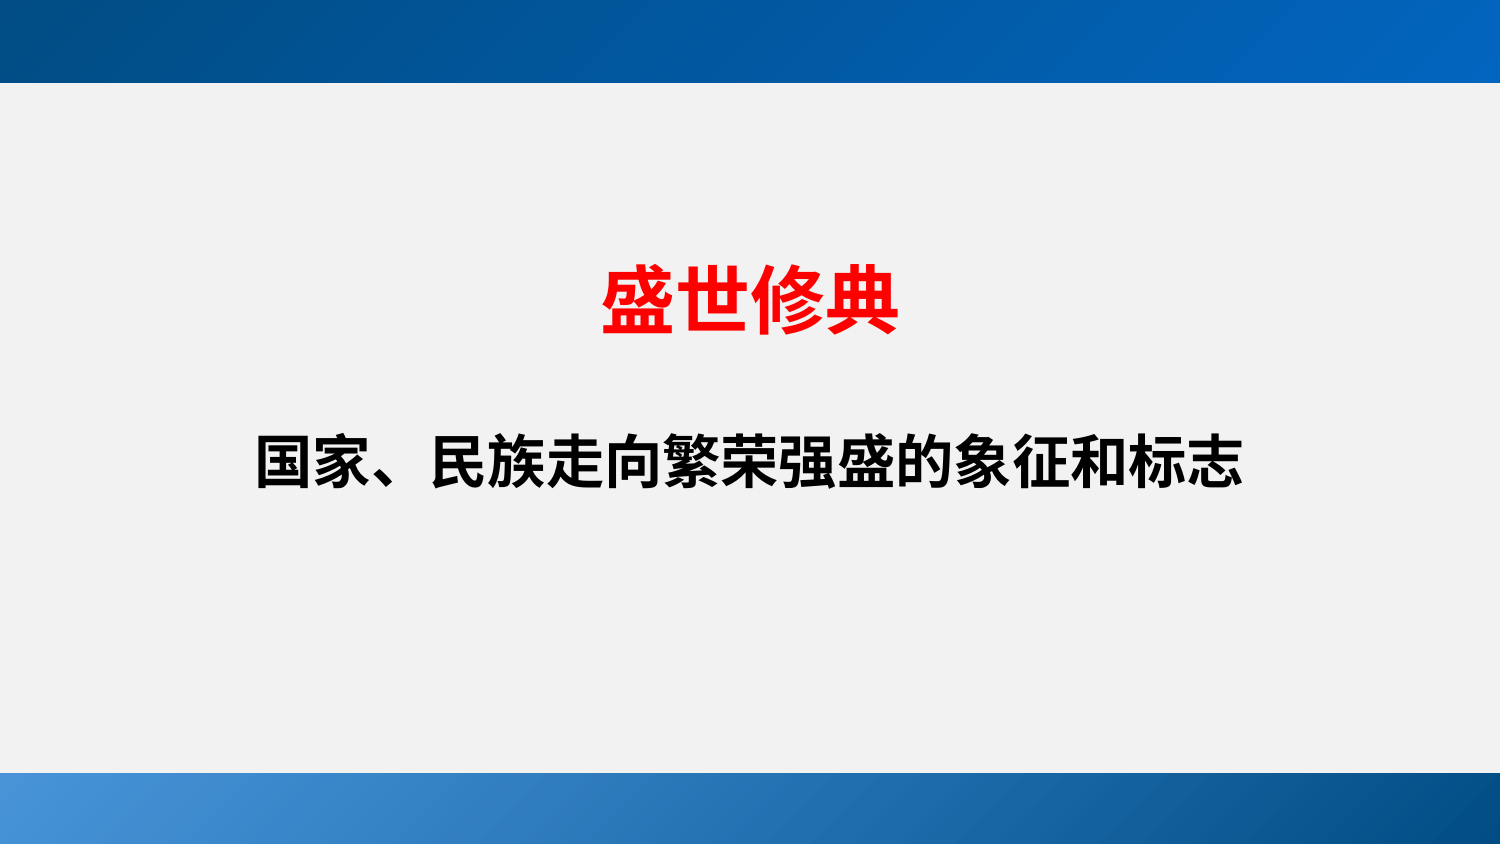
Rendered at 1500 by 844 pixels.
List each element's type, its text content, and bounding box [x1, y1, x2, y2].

subtitle 盛世修典 国家、民族走向繁荣强盛的象征和标志 [100, 155, 1400, 631]
